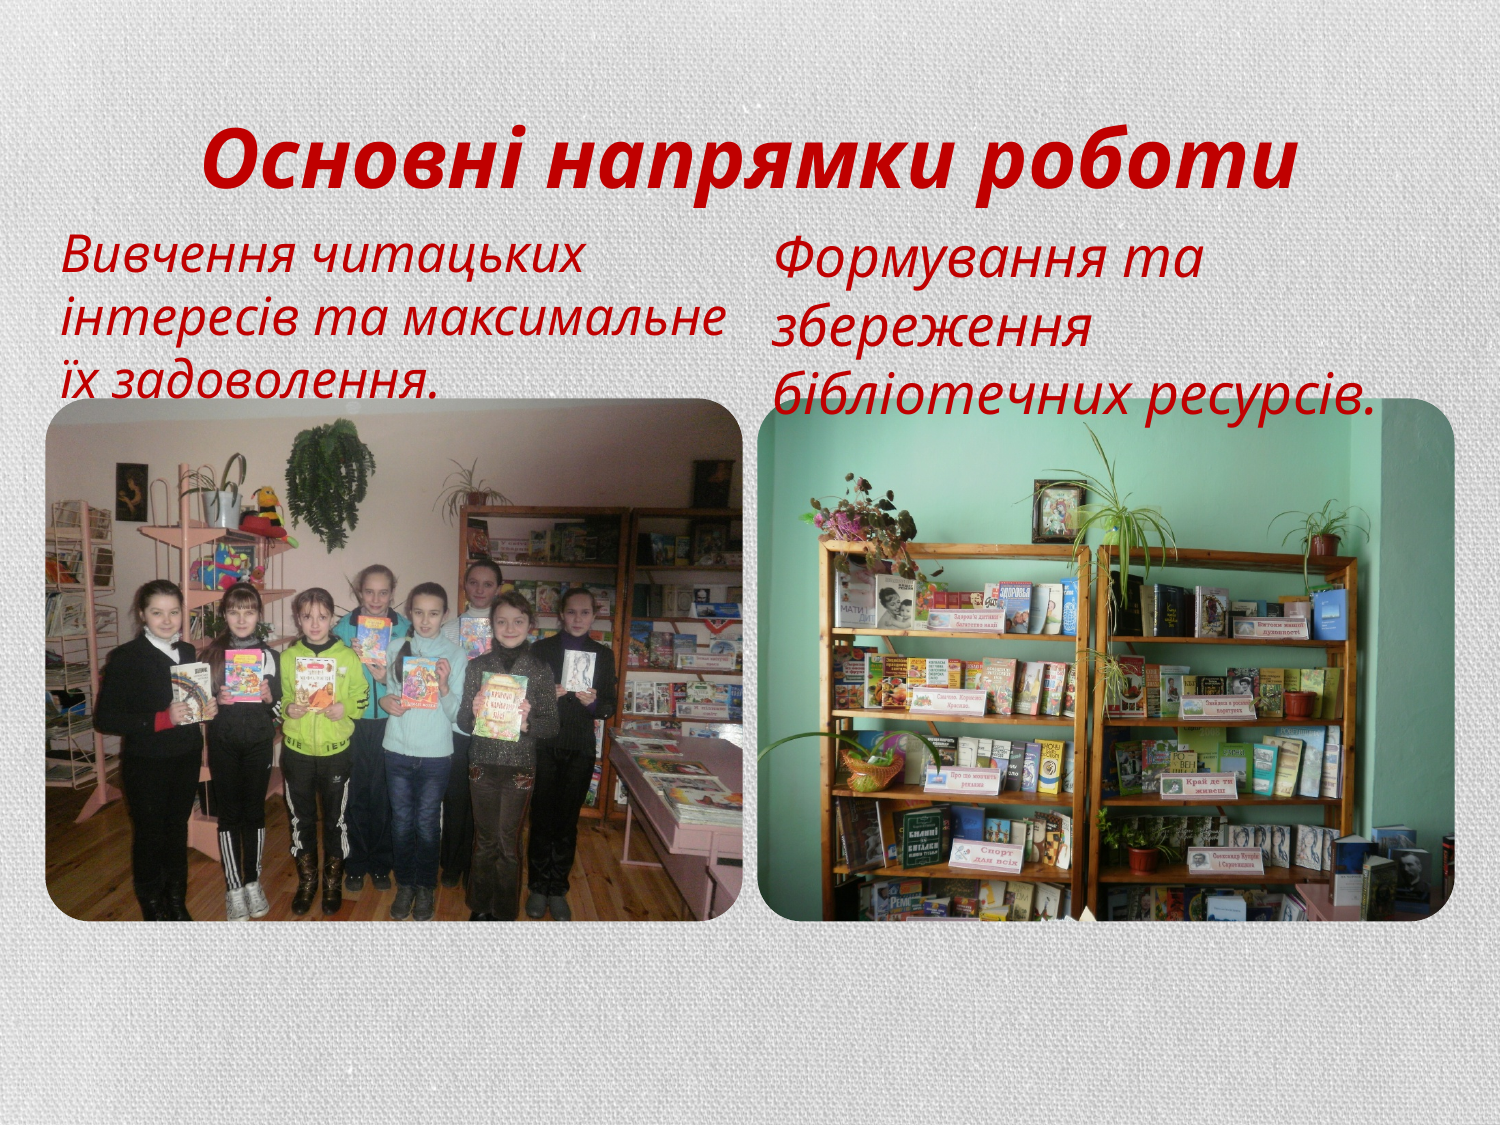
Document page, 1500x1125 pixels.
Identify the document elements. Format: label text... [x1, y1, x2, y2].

title Основні напрямки роботи [45, 37, 1455, 213]
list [756, 398, 1455, 922]
list Вивчення читацьких інтересів та максимальне їх задоволення. [45, 213, 757, 404]
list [45, 398, 743, 922]
list Формування та збереження бібліотечних ресурсів. [757, 213, 1454, 398]
